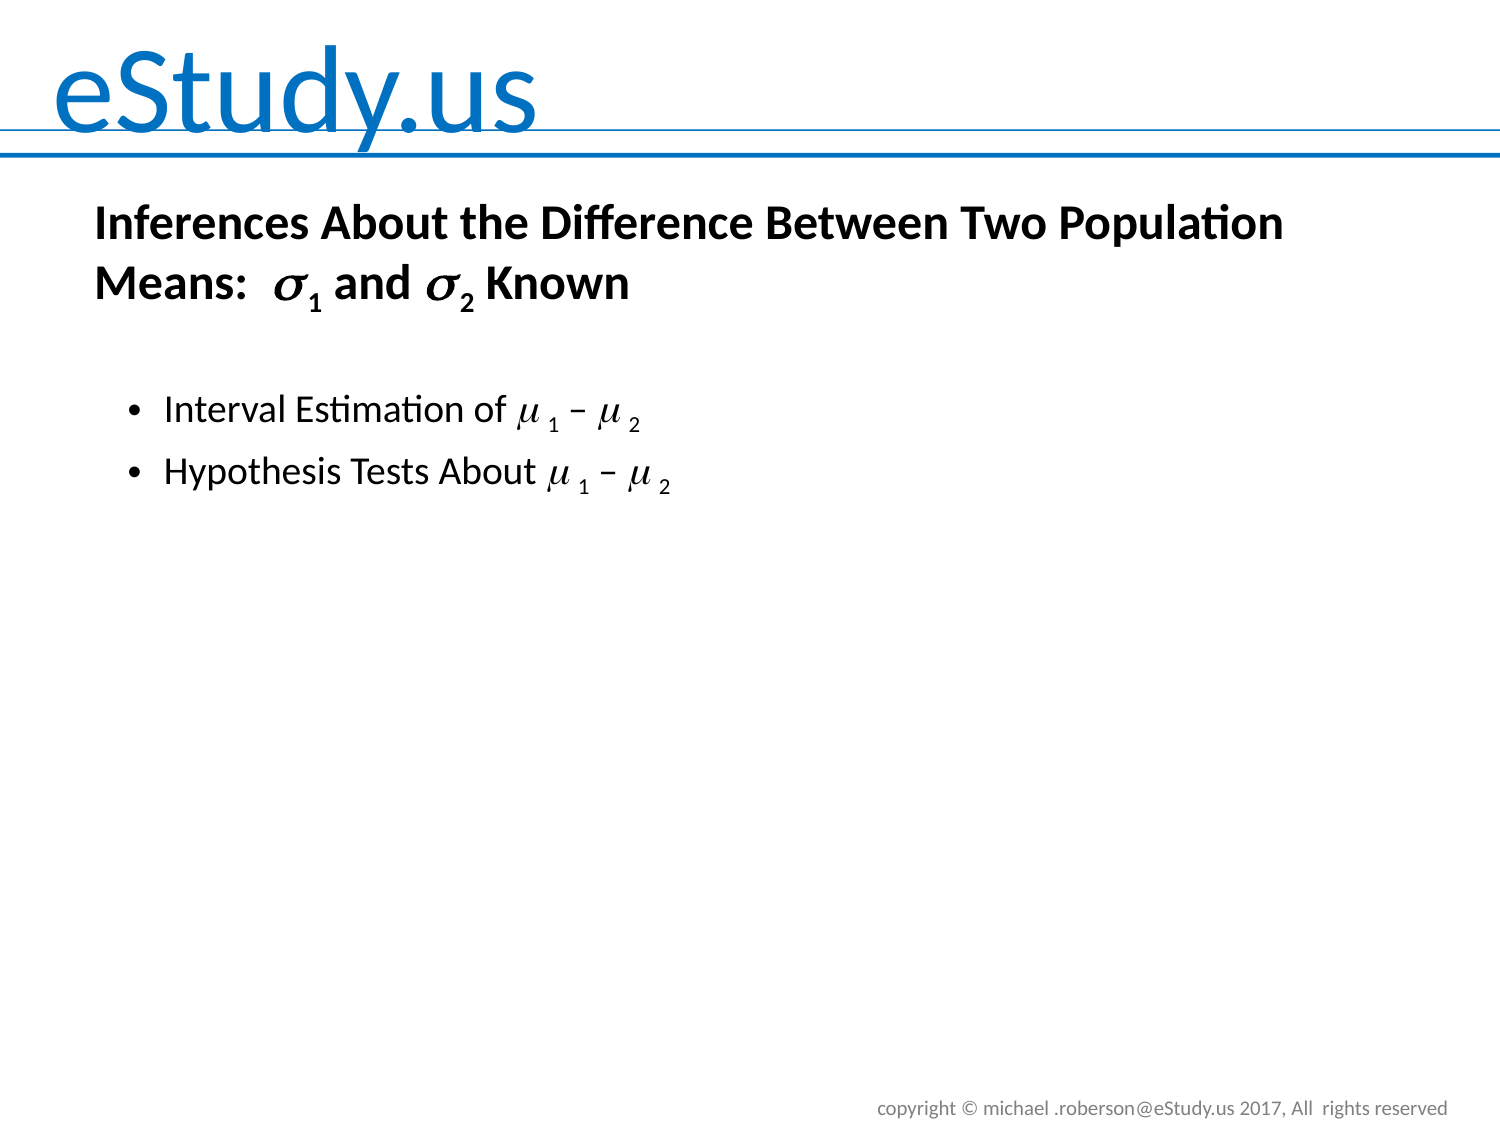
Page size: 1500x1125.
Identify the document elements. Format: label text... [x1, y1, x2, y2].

list Interval Estimation of m 1 – m 2 Hypothesis Tests About m 1 – m 2 [112, 376, 1388, 508]
title Inferences About the Difference Between Two Population Means: s 1 and s 2 Known [79, 182, 1355, 309]
